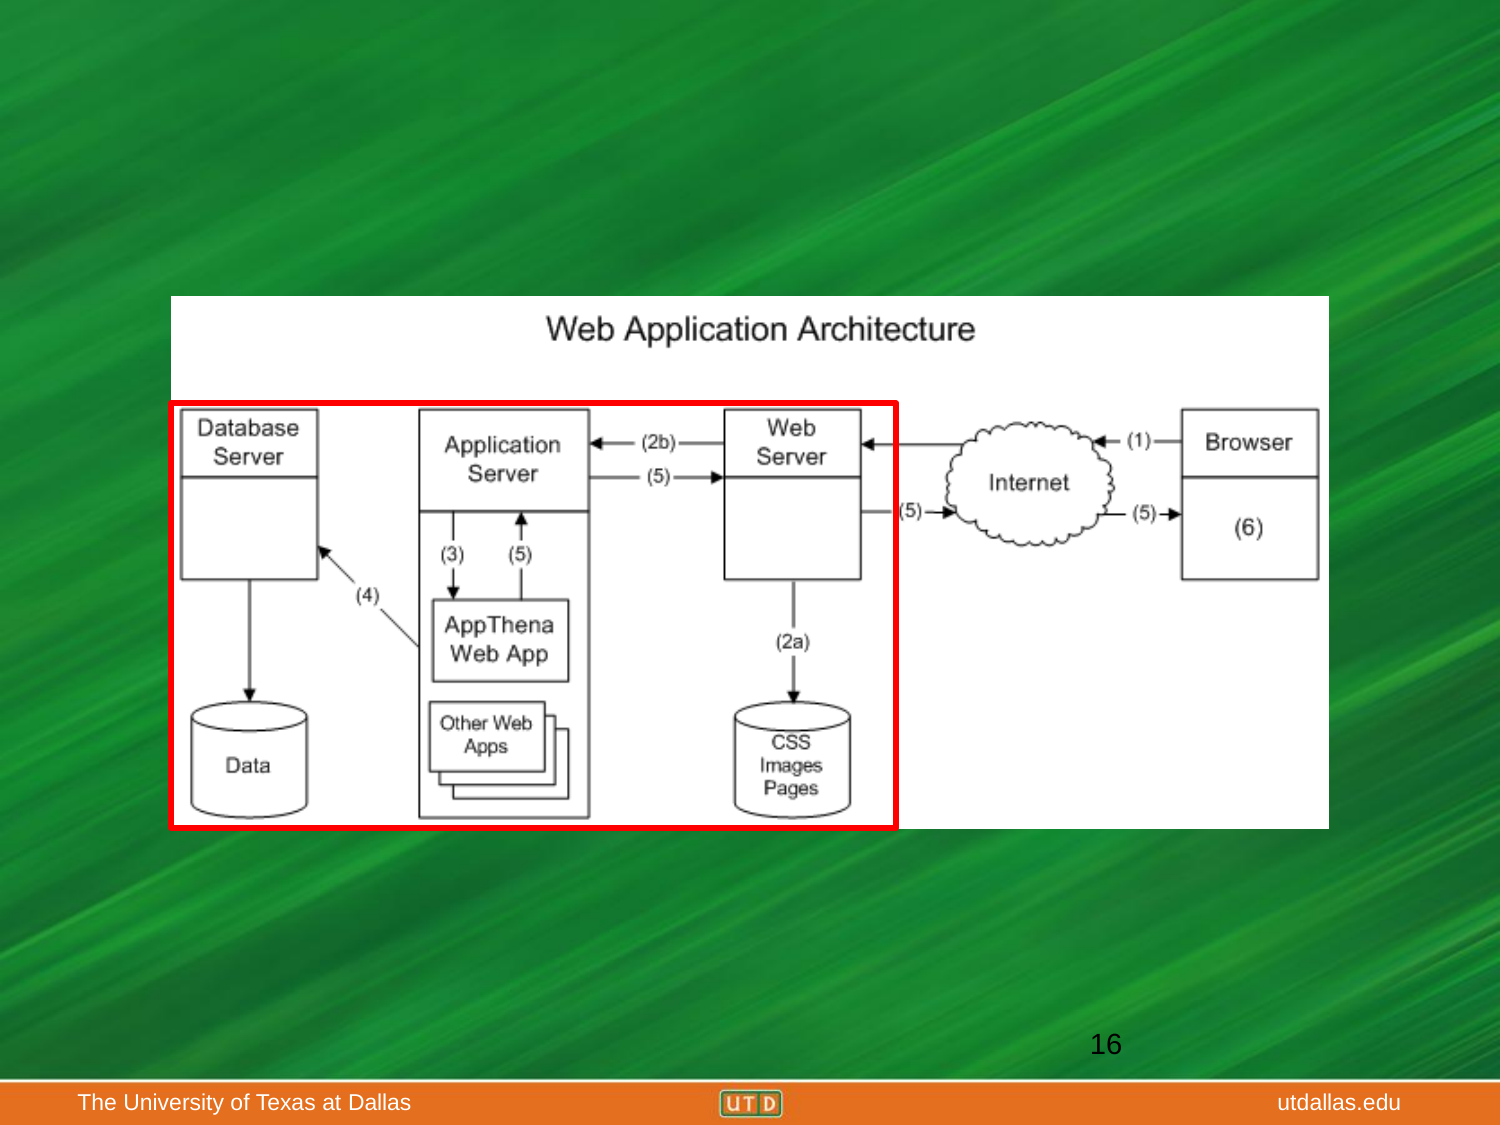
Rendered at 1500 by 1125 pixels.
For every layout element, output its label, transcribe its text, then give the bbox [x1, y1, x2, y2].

picture [0, 0, 1500, 1125]
slide_number ‹#› [1074, 1012, 1425, 1073]
